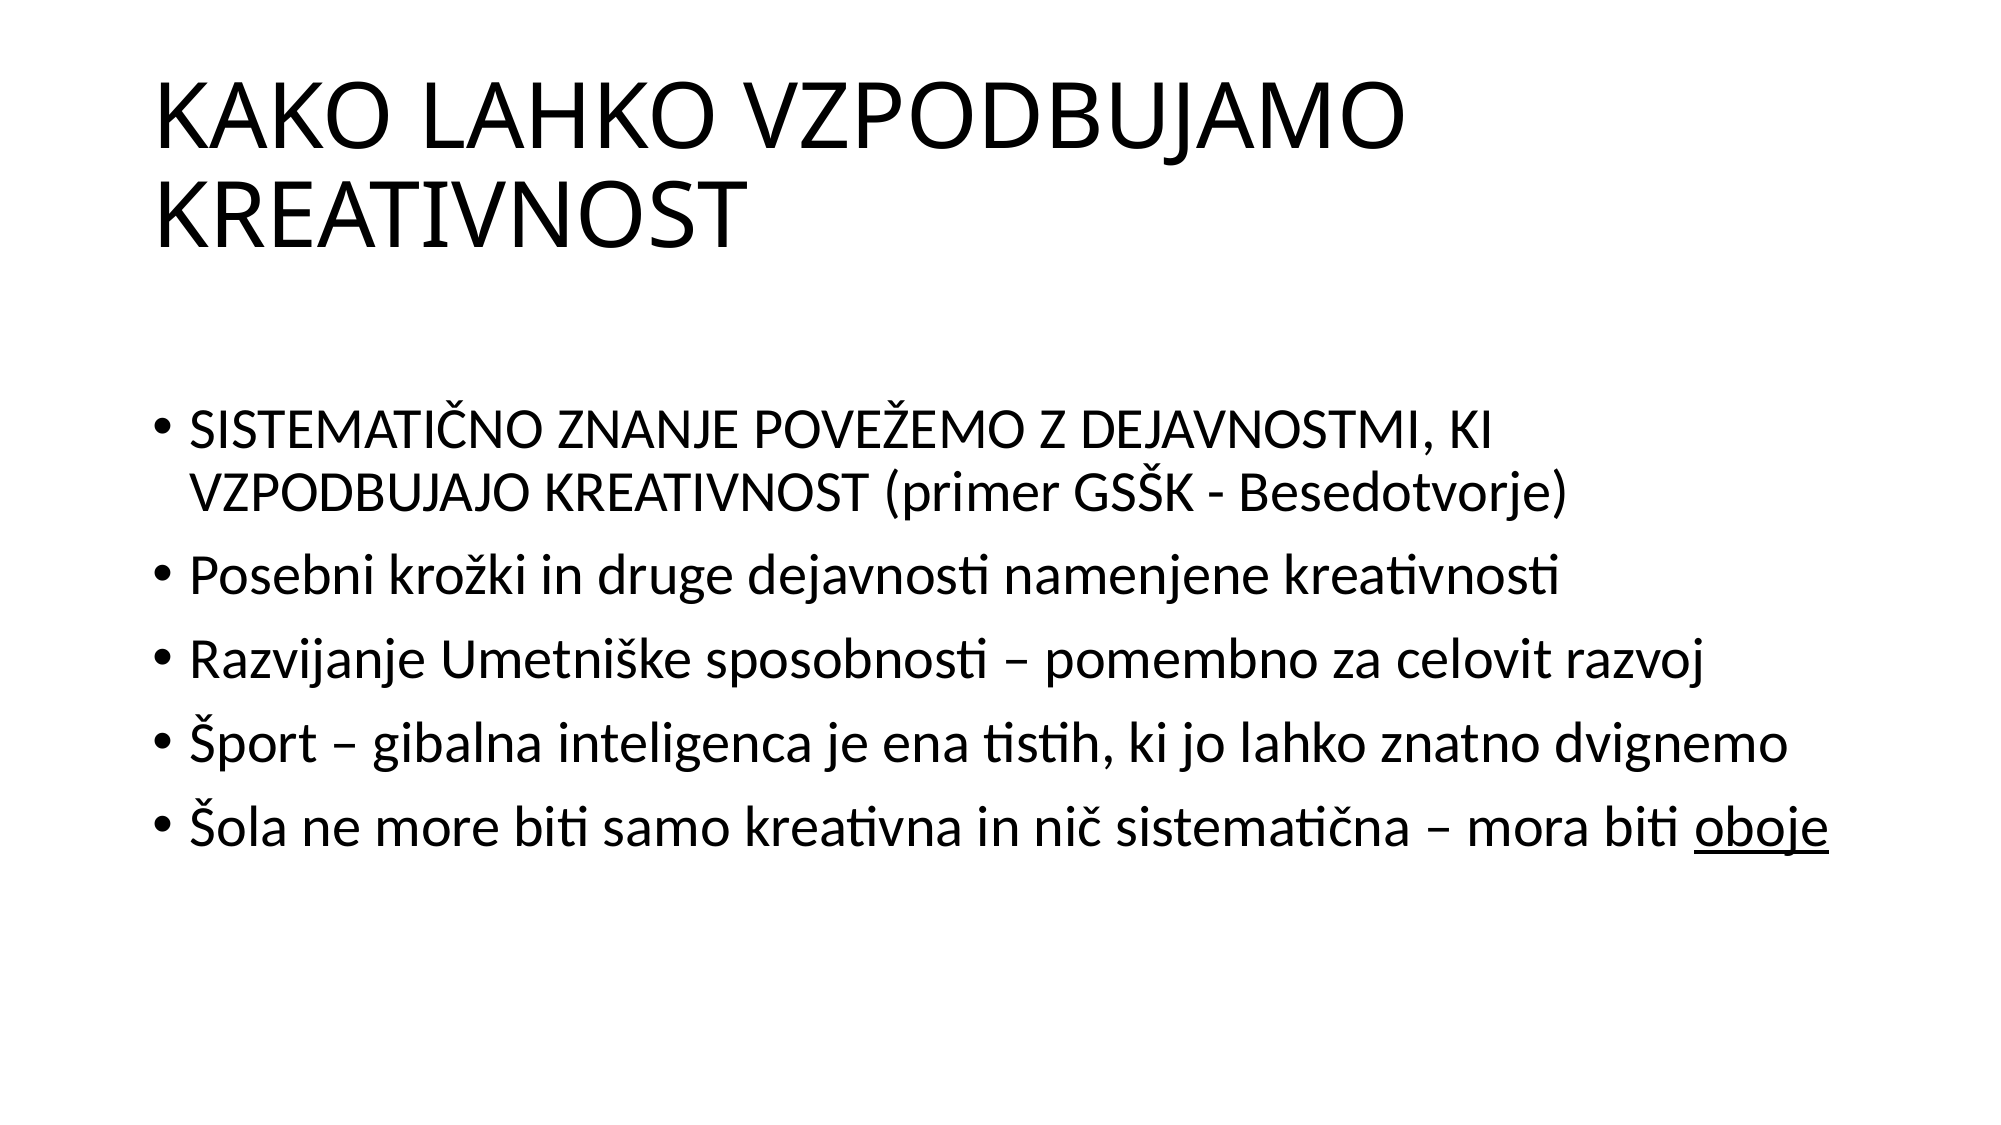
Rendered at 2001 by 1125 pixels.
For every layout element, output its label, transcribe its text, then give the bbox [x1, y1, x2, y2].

title KAKO LAHKO VZPODBUJAMO KREATIVNOST [137, 59, 1863, 278]
list SISTEMATIČNO ZNANJE POVEŽEMO Z DEJAVNOSTMI, KI VZPODBUJAJO KREATIVNOST (primer GSŠK - Besedotvorje) Posebni krožki in druge dejavnosti namenjene kreativnosti Razvijanje Umetniške sposobnosti – pomembno za celovit razvoj Šport – gibalna inteligenca je ena tistih, ki jo lahko znatno dvignemo Šola ne more biti samo kreativna in nič sistematična – mora biti oboje [137, 299, 1863, 1014]
